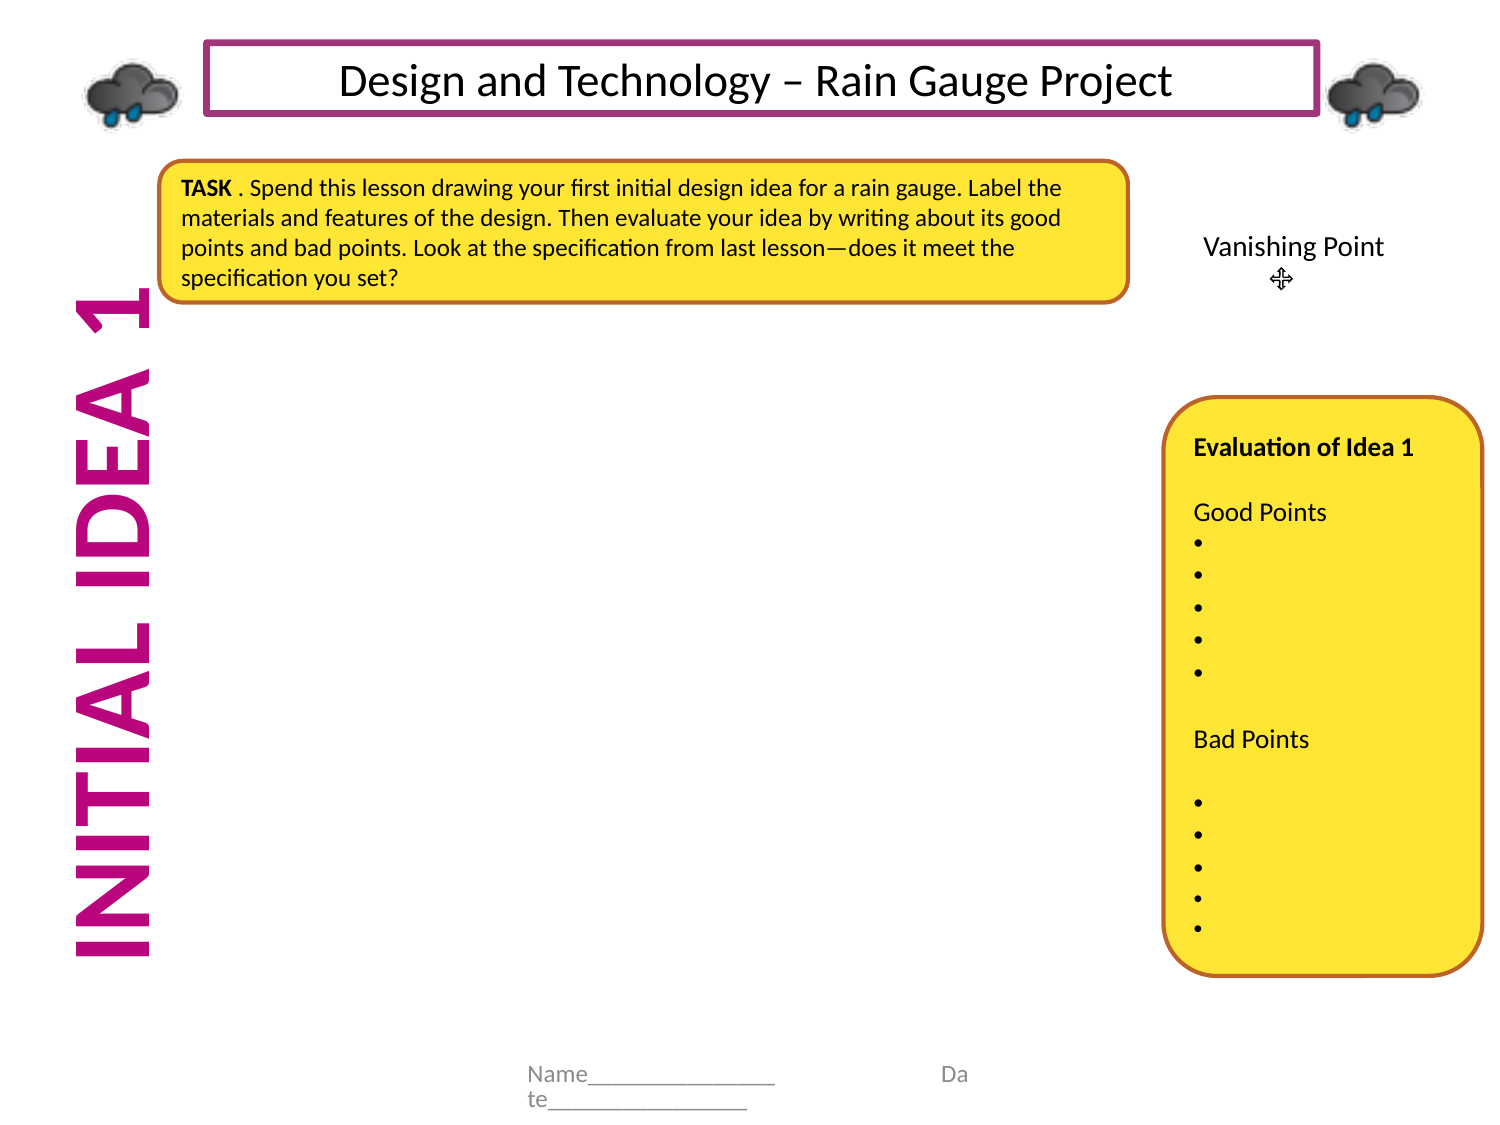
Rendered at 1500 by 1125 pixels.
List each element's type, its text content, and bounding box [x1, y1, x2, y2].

footer Name_______________ Date________________ [512, 1042, 988, 1103]
text_box TASK . Spend this lesson drawing your first initial design idea for a rain gauge. Label the materials and features of the design. Then evaluate your idea by writing about its good points and bad points. Look at the specification from last lesson—does it meet the specification you set? [160, 158, 1131, 305]
text_box Vanishing Point [1188, 219, 1400, 270]
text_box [1269, 266, 1294, 291]
picture [64, 30, 195, 162]
text_box Design and Technology – Rain Gauge Project [206, 75, 1299, 114]
text_box Evaluation of Idea 1 Good Points Bad Points [1161, 395, 1485, 979]
text_box INITIAL IDEA 1 [29, 172, 180, 1076]
picture [1304, 30, 1436, 162]
text_box [0, 0, 1500, 75]
